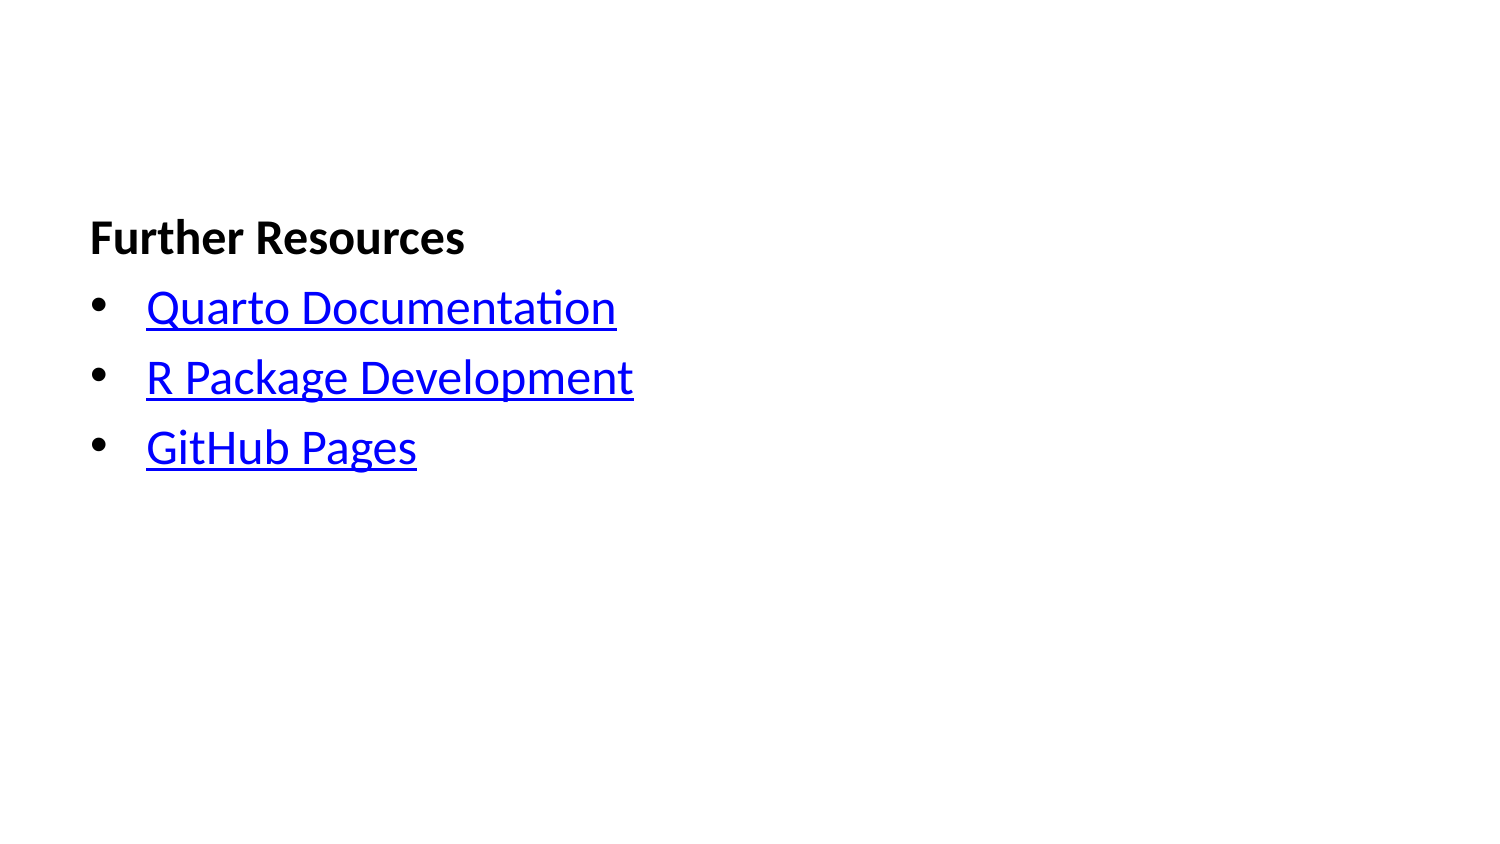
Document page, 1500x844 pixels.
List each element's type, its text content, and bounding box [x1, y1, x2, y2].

list Further Resources Quarto Documentation R Package Development GitHub Pages [75, 196, 1425, 754]
